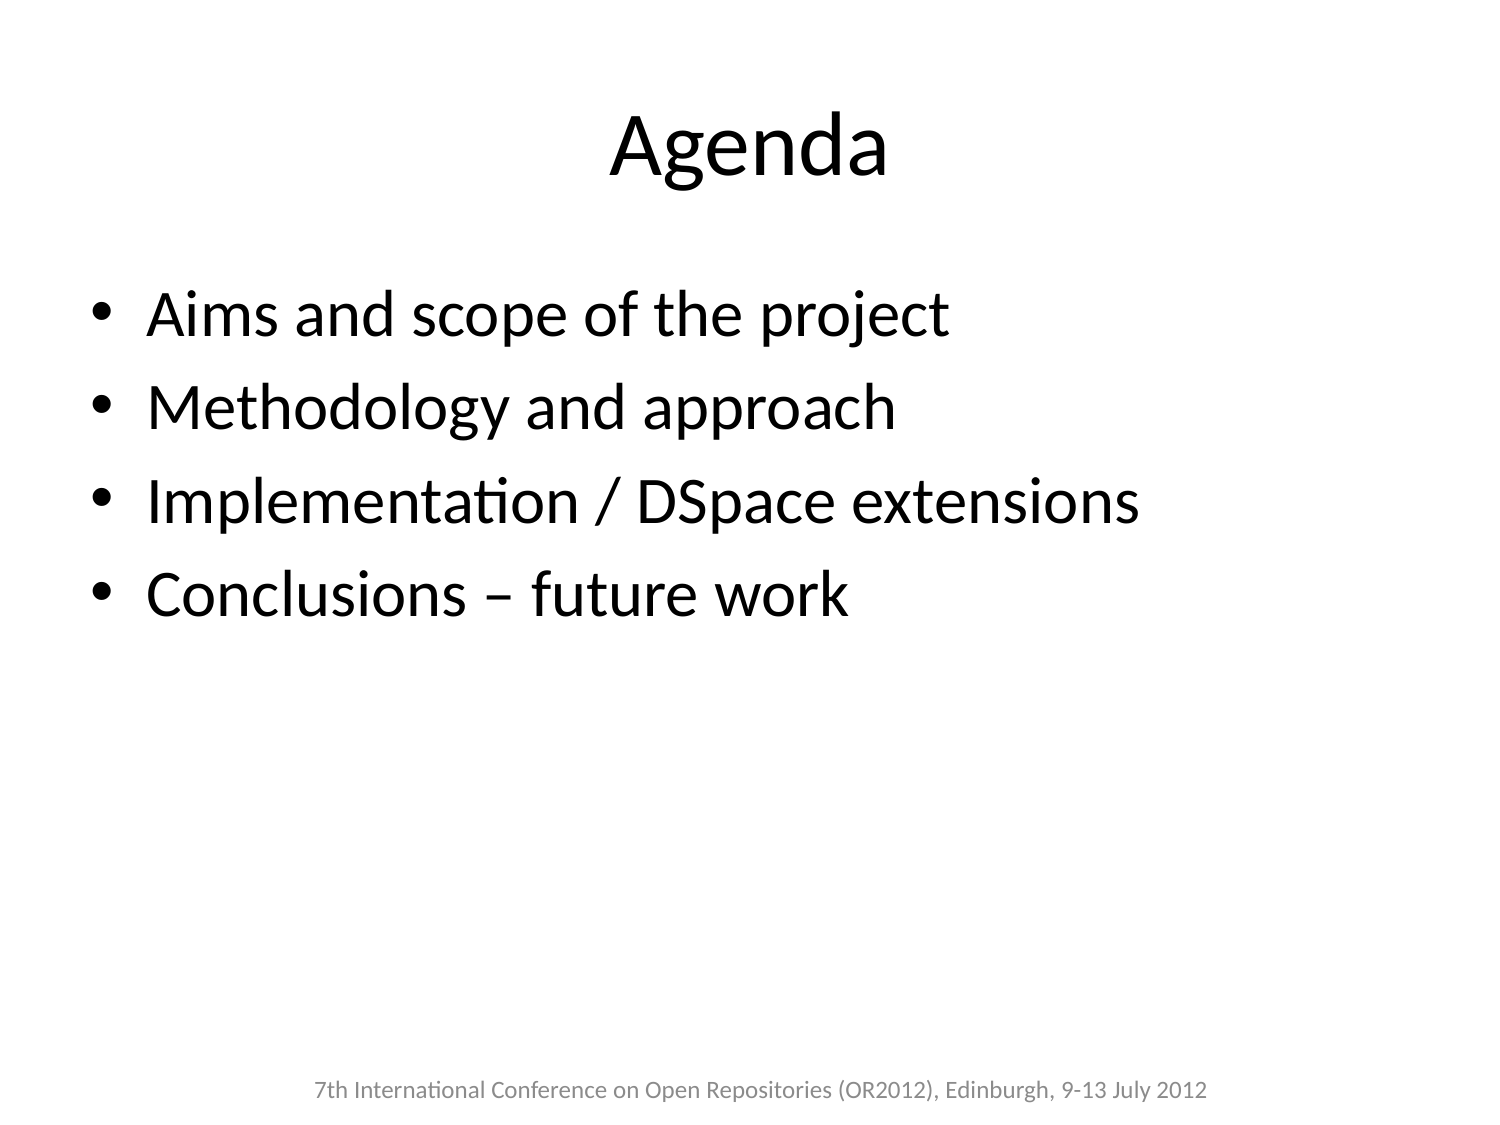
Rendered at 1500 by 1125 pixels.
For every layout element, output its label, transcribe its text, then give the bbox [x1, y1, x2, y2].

list Aims and scope of the project Methodology and approach Implementation / DSpace extensions Conclusions – future work [75, 262, 1425, 1005]
footer 7th International Conference on Open Repositories (OR2012), Edinburgh, 9-13 July 2012 [147, 1058, 1376, 1119]
title Agenda [75, 45, 1425, 233]
